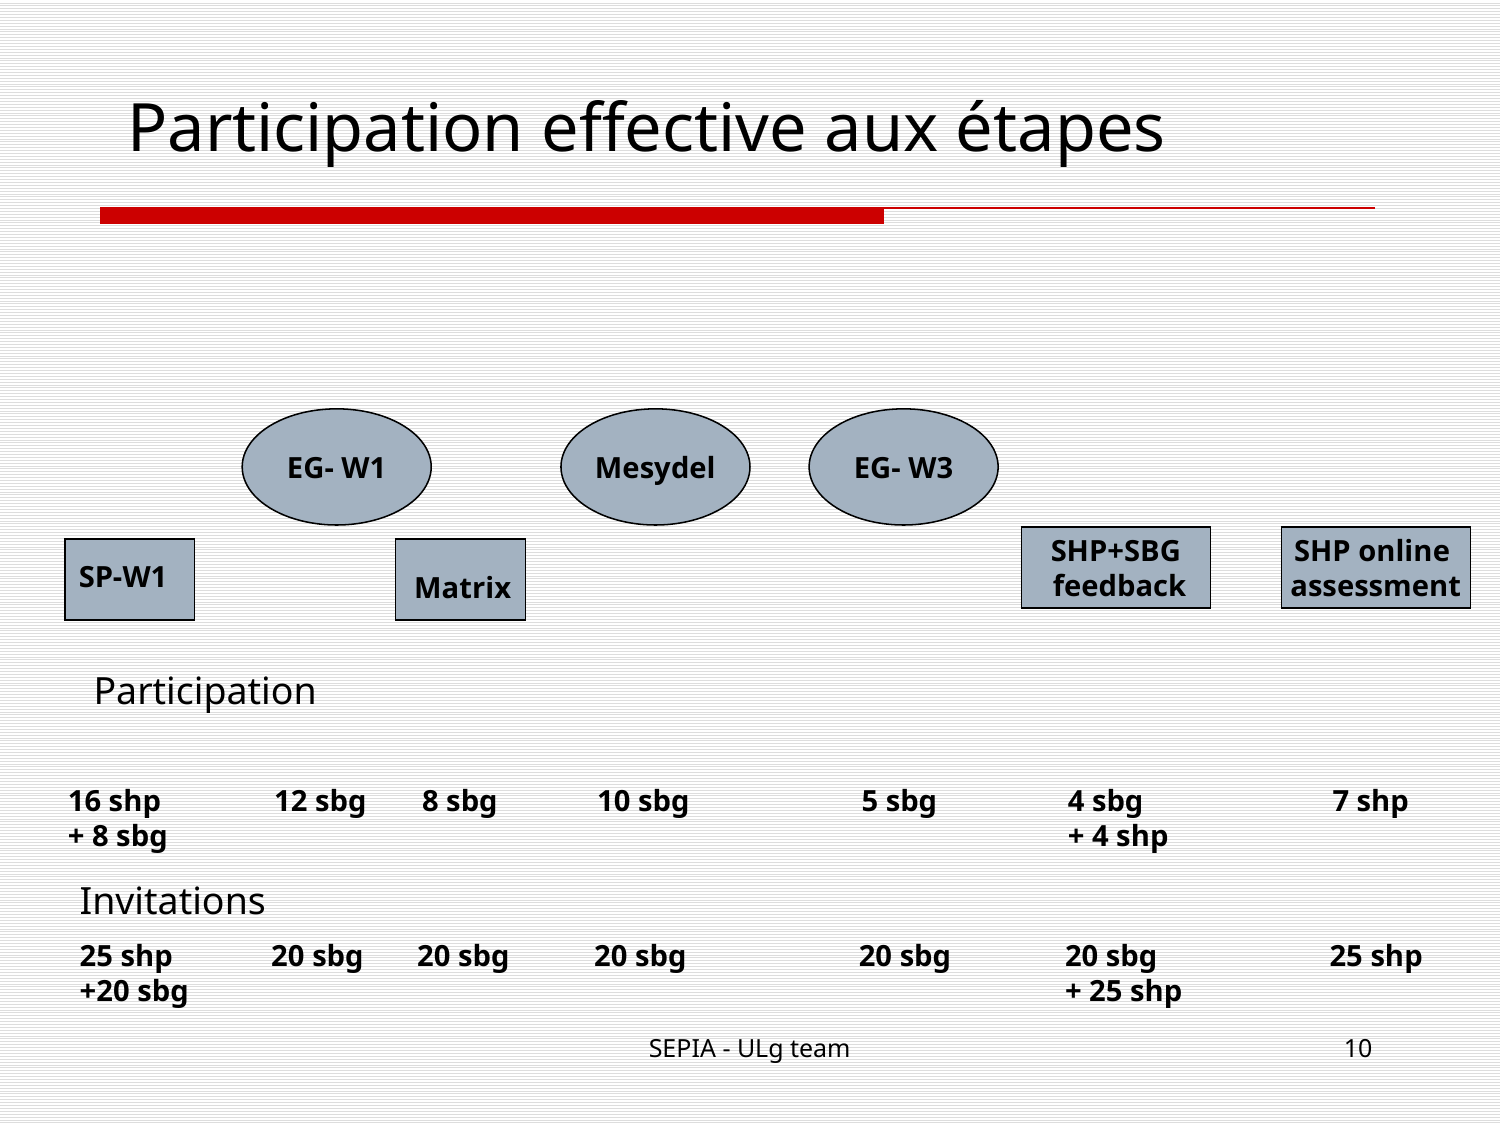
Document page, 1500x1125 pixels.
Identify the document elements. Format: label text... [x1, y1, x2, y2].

text_box Mesydel [560, 408, 751, 526]
text_box EG- W1 [242, 408, 432, 526]
text_box Participation [78, 659, 332, 719]
text_box Matrix [399, 562, 527, 613]
footer SEPIA - ULg team [512, 1024, 988, 1101]
text_box SP-W1 [63, 550, 183, 601]
text_box SHP online assessment [1281, 527, 1471, 609]
text_box 16 shp 12 sbg 8 sbg 10 sbg 5 sbg 4 sbg 7 shp + 8 sbg + 4 shp [53, 774, 1447, 860]
text_box Invitations [64, 869, 326, 929]
slide_number 10 [1074, 1024, 1388, 1101]
text_box [64, 538, 195, 620]
text_box [395, 538, 526, 620]
title Participation effective aux étapes [111, 77, 1388, 173]
text_box EG- W3 [809, 408, 999, 526]
text_box 25 shp 20 sbg 20 sbg 20 sbg 20 sbg 20 sbg 25 shp +20 sbg + 25 shp [64, 929, 1459, 1015]
text_box SHP+SBG feedback [1021, 527, 1211, 609]
